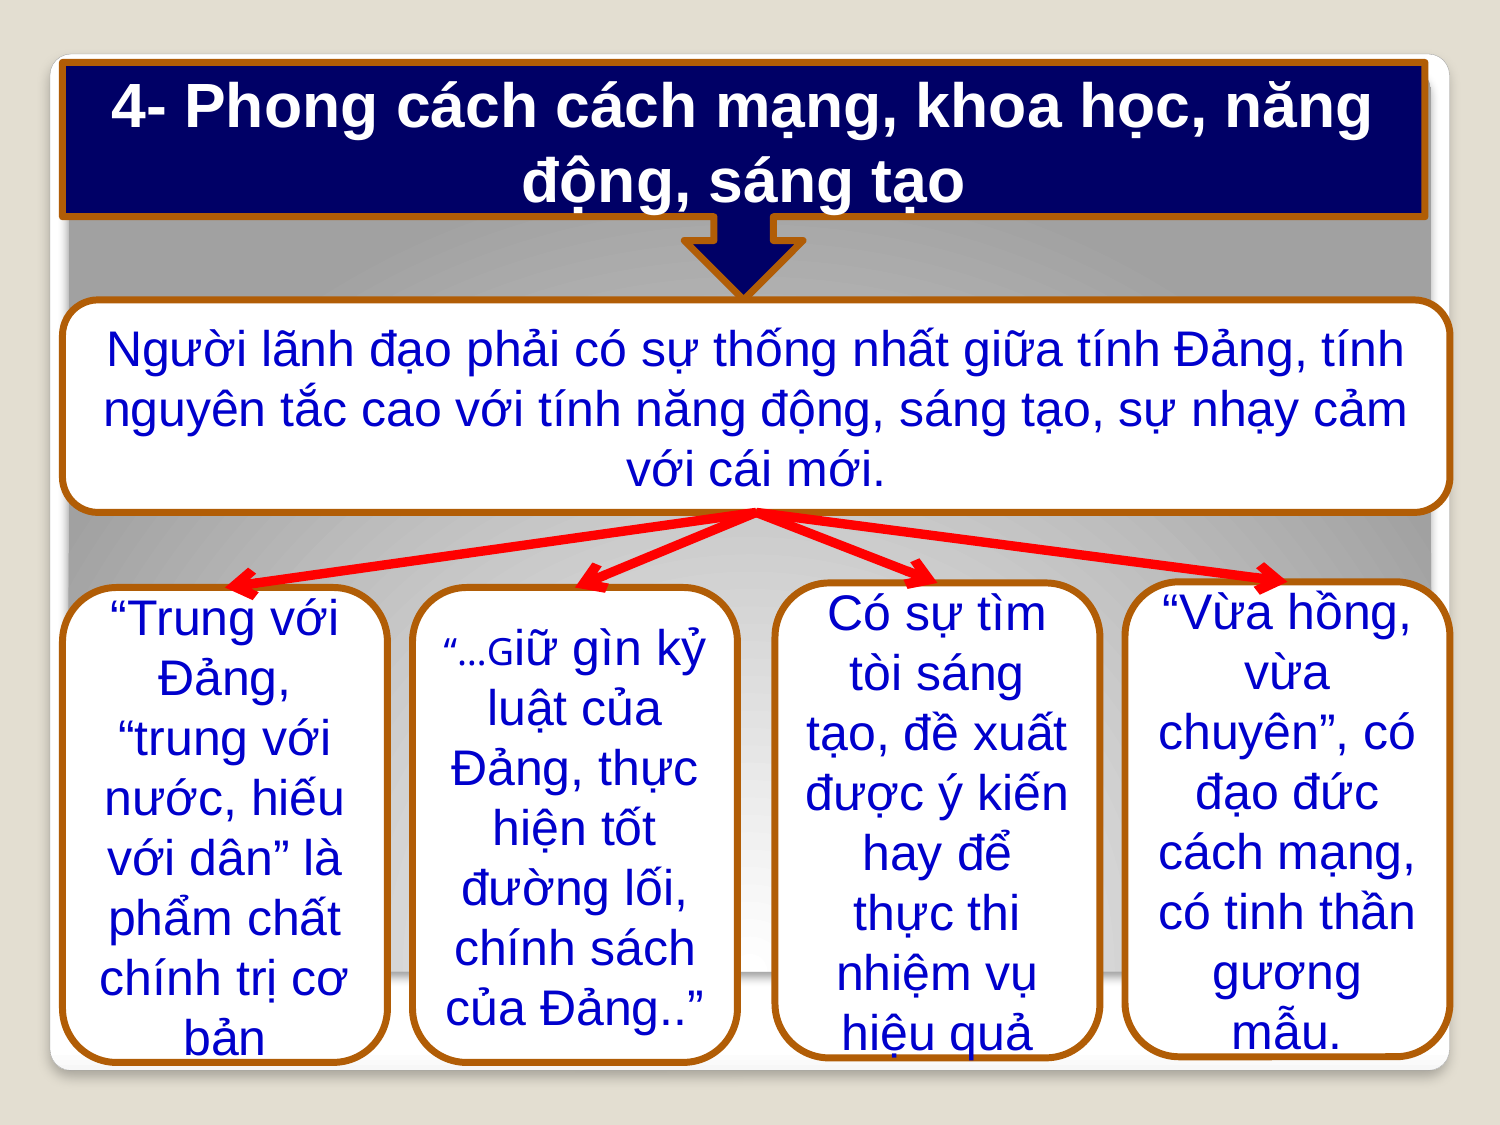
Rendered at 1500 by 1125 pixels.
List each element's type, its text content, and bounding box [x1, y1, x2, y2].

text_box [224, 512, 757, 588]
text_box Người lãnh đạo phải có sự thống nhất giữa tính Đảng, tính nguyên tắc cao với tính năng động, sáng tạo, sự nhạy cảm với cái mới. [58, 296, 1454, 516]
text_box “Trung với Đảng, “trung với nước, hiếu với dân” là phẩm chất chính trị cơ bản [58, 583, 391, 1066]
text_box “Vừa hồng, vừa chuyên”, có đạo đức cách mạng, có tinh thần gương mẫu. [1121, 578, 1454, 1061]
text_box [938, 512, 1288, 582]
text_box 4- Phong cách cách mạng, khoa học, năng động, sáng tạo [58, 58, 1429, 296]
text_box “…Giữ gìn kỷ luật của Đảng, thực hiện tốt đường lối, chính sách của Đảng..” [409, 602, 741, 1066]
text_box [760, 512, 938, 584]
text_box Có sự tìm tòi sáng tạo, đề xuất được ý kiến hay để thực thi nhiệm vụ hiệu quả [771, 595, 1104, 1062]
